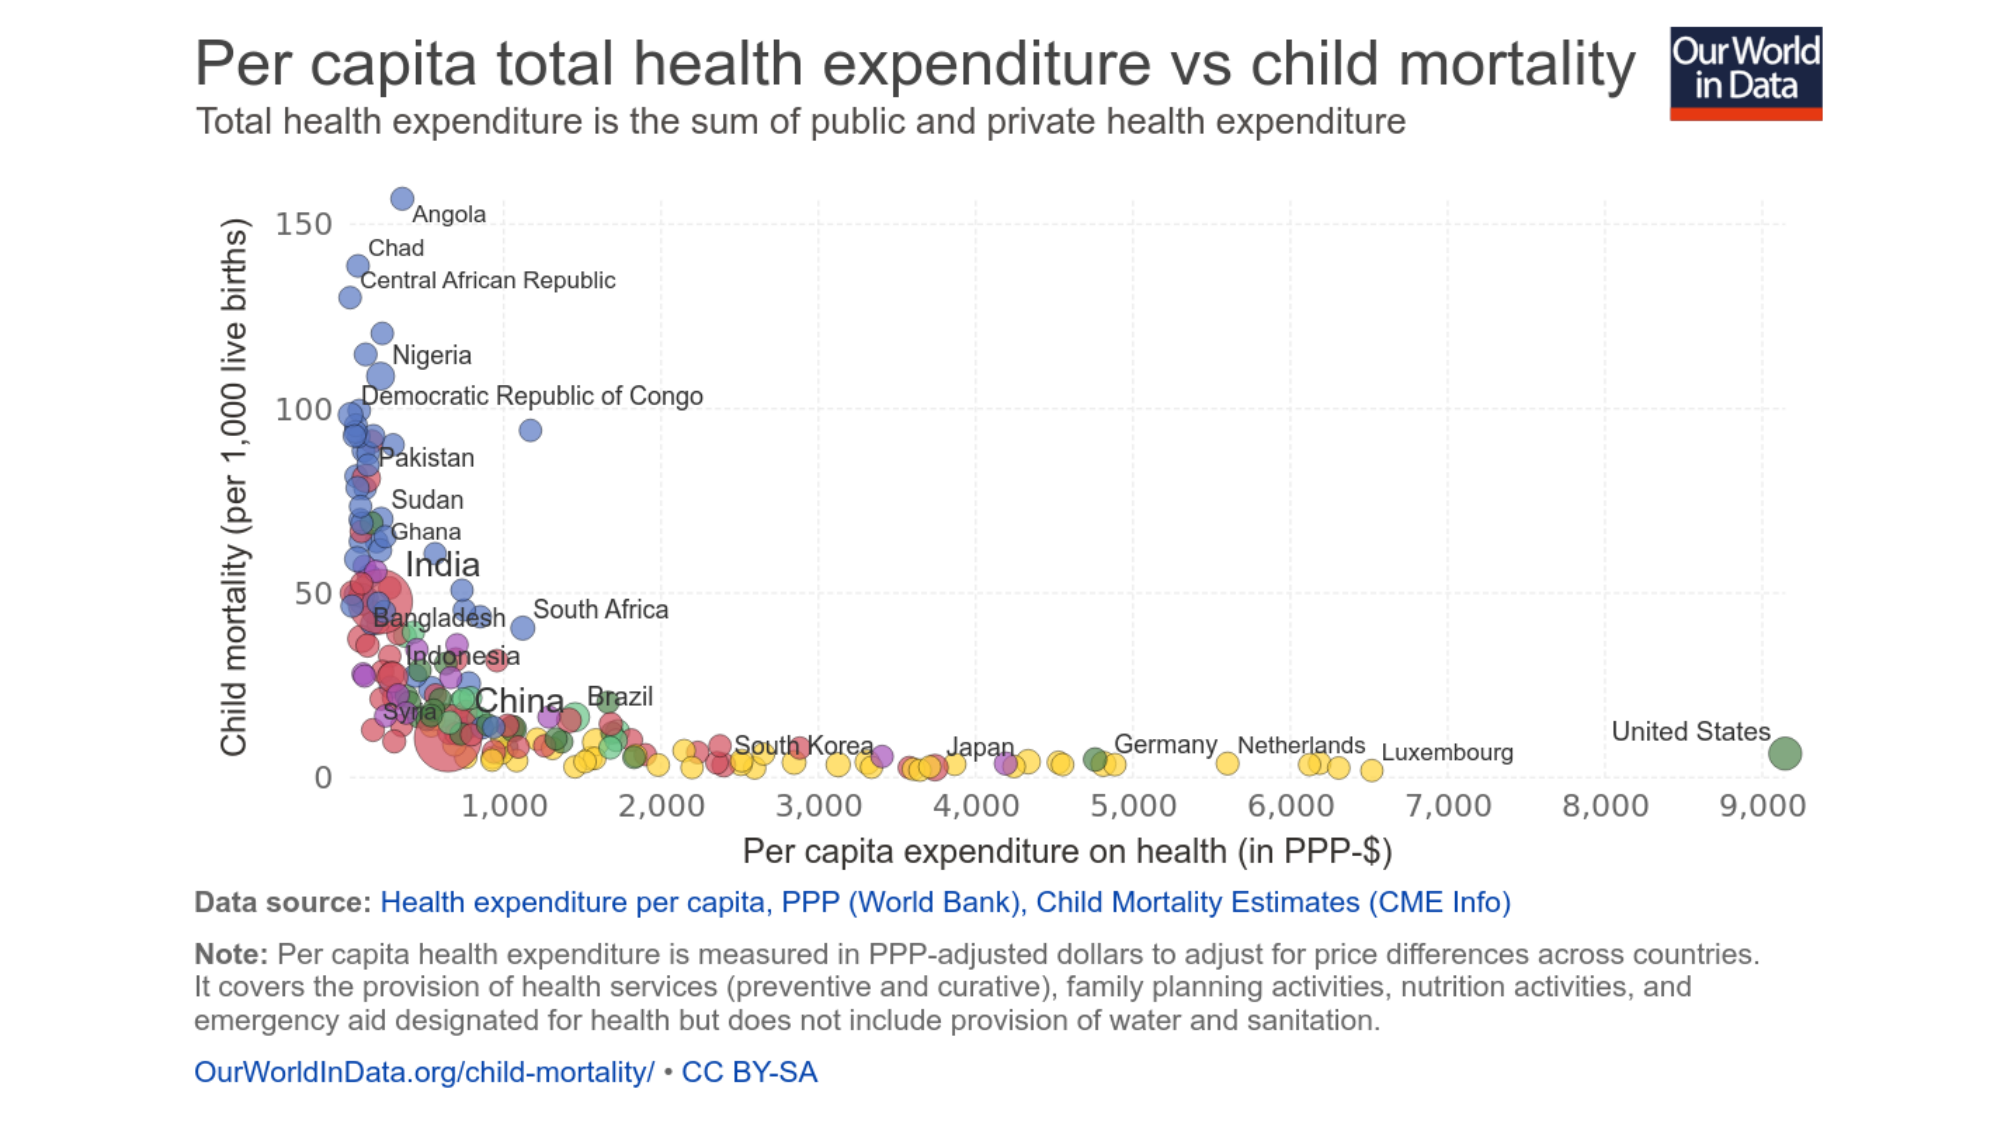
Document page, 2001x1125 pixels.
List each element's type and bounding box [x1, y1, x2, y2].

picture [166, 0, 1851, 1123]
